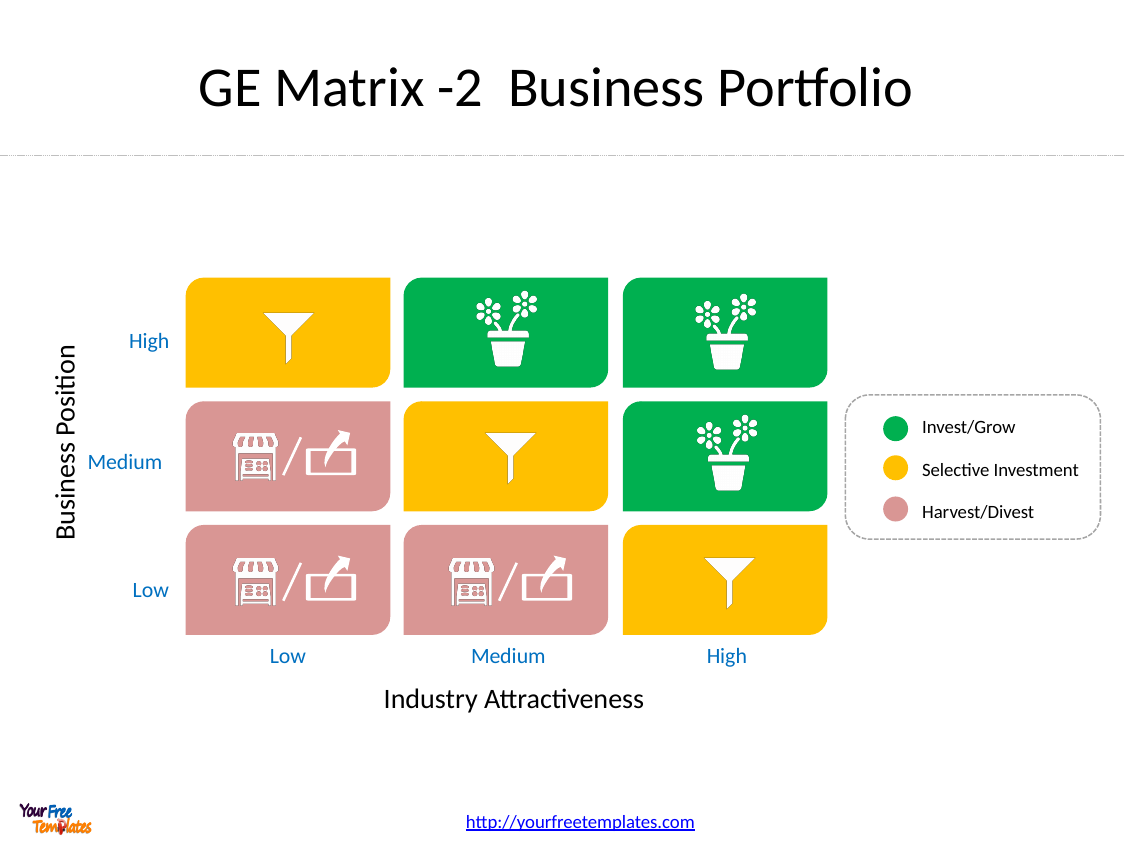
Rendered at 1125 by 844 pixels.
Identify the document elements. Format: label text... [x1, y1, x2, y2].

text_box [401, 275, 611, 390]
picture [693, 547, 766, 621]
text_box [441, 551, 573, 612]
text_box High [691, 638, 763, 676]
title GE Matrix -2 Business Portfolio [56, 14, 1069, 155]
text_box [183, 275, 393, 390]
picture [683, 409, 771, 497]
text_box Medium [447, 634, 569, 676]
text_box [620, 522, 830, 638]
picture [18, 799, 95, 837]
text_box Low [254, 638, 322, 676]
text_box [401, 399, 611, 514]
text_box Business Position [39, 273, 88, 613]
picture [682, 288, 769, 375]
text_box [225, 426, 357, 487]
text_box Low [117, 567, 185, 609]
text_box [845, 394, 1101, 540]
picture [474, 422, 547, 496]
picture [252, 302, 325, 375]
text_box High [113, 319, 185, 361]
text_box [225, 551, 357, 612]
text_box [401, 522, 611, 638]
picture [463, 285, 550, 372]
text_box Industry Attractiveness [344, 672, 684, 722]
text_box [183, 522, 393, 638]
text_box [620, 275, 830, 390]
text_box [183, 399, 393, 514]
text_box [620, 399, 830, 514]
text_box Medium [88, 440, 186, 482]
